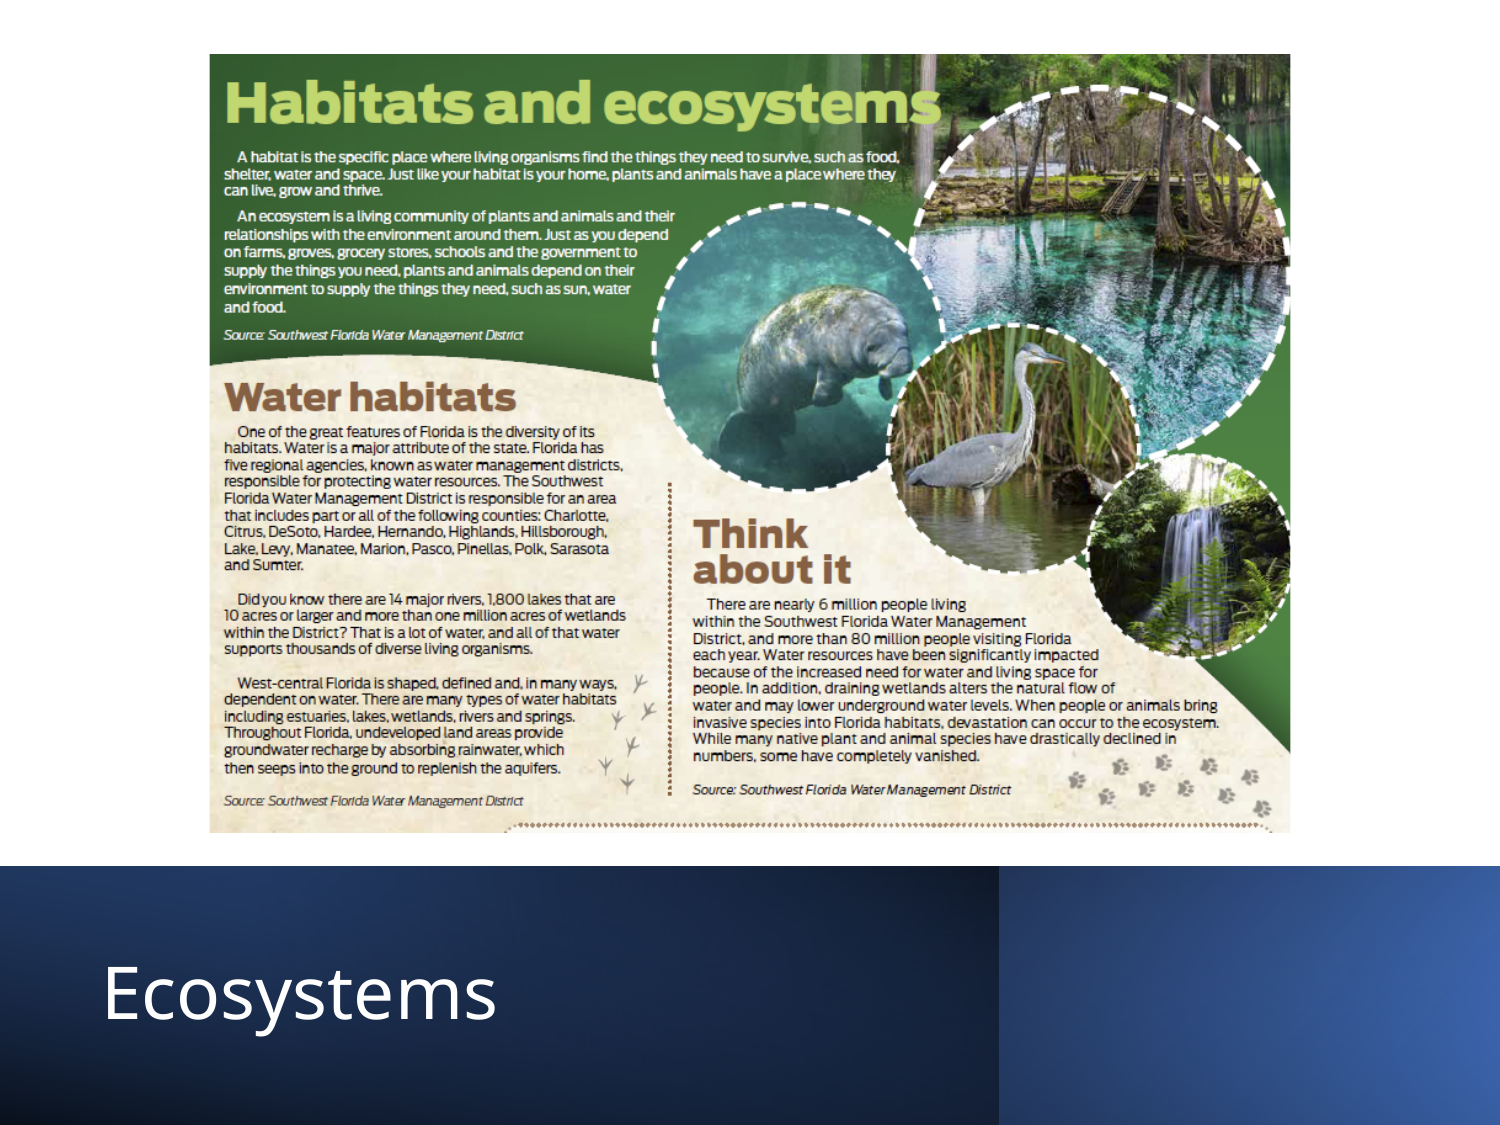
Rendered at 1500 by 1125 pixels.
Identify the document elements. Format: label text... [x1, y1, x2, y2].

title Ecosystems [86, 900, 943, 1091]
text_box [0, 0, 1500, 865]
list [209, 54, 1291, 833]
text_box [0, 865, 1500, 1125]
